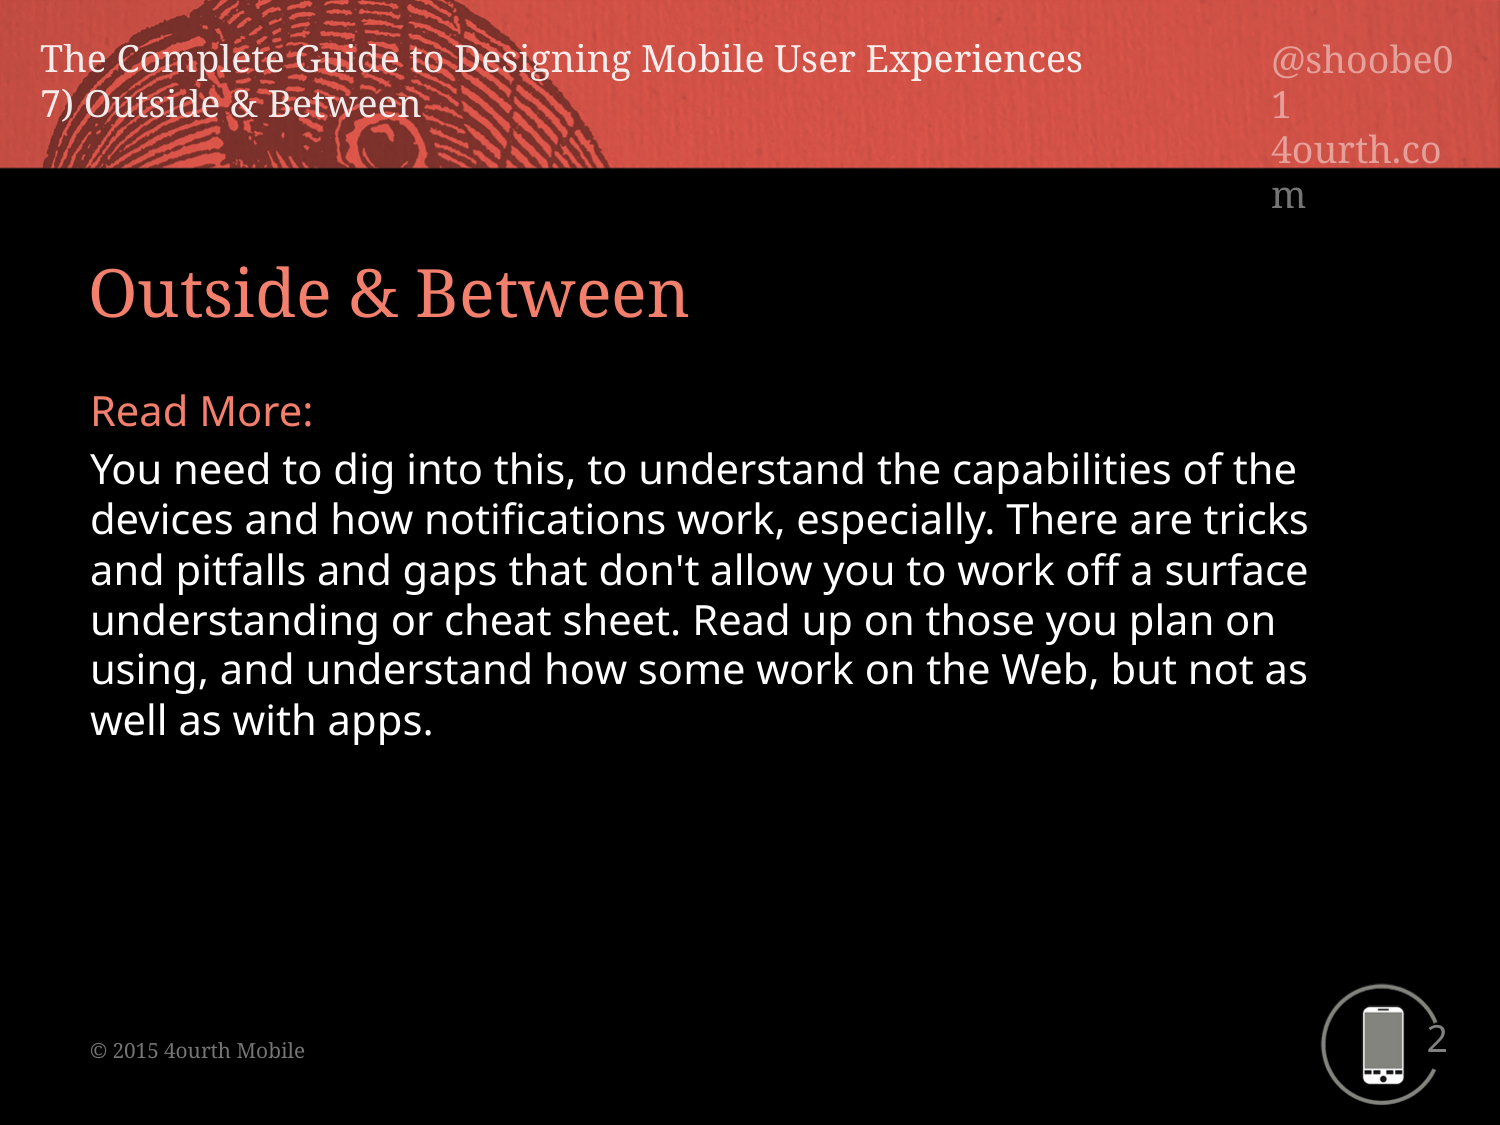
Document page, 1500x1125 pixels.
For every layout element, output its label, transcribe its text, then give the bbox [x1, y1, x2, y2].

list Read More: You need to dig into this, to understand the capabilities of the devices and how notifications work, especially. There are tricks and pitfalls and gaps that don't allow you to work off a surface understanding or cheat sheet. Read up on those you plan on using, and understand how some work on the Web, but not as well as with apps. [75, 377, 1374, 967]
picture [0, 0, 1500, 1125]
text_box Outside & Between [73, 243, 1305, 338]
